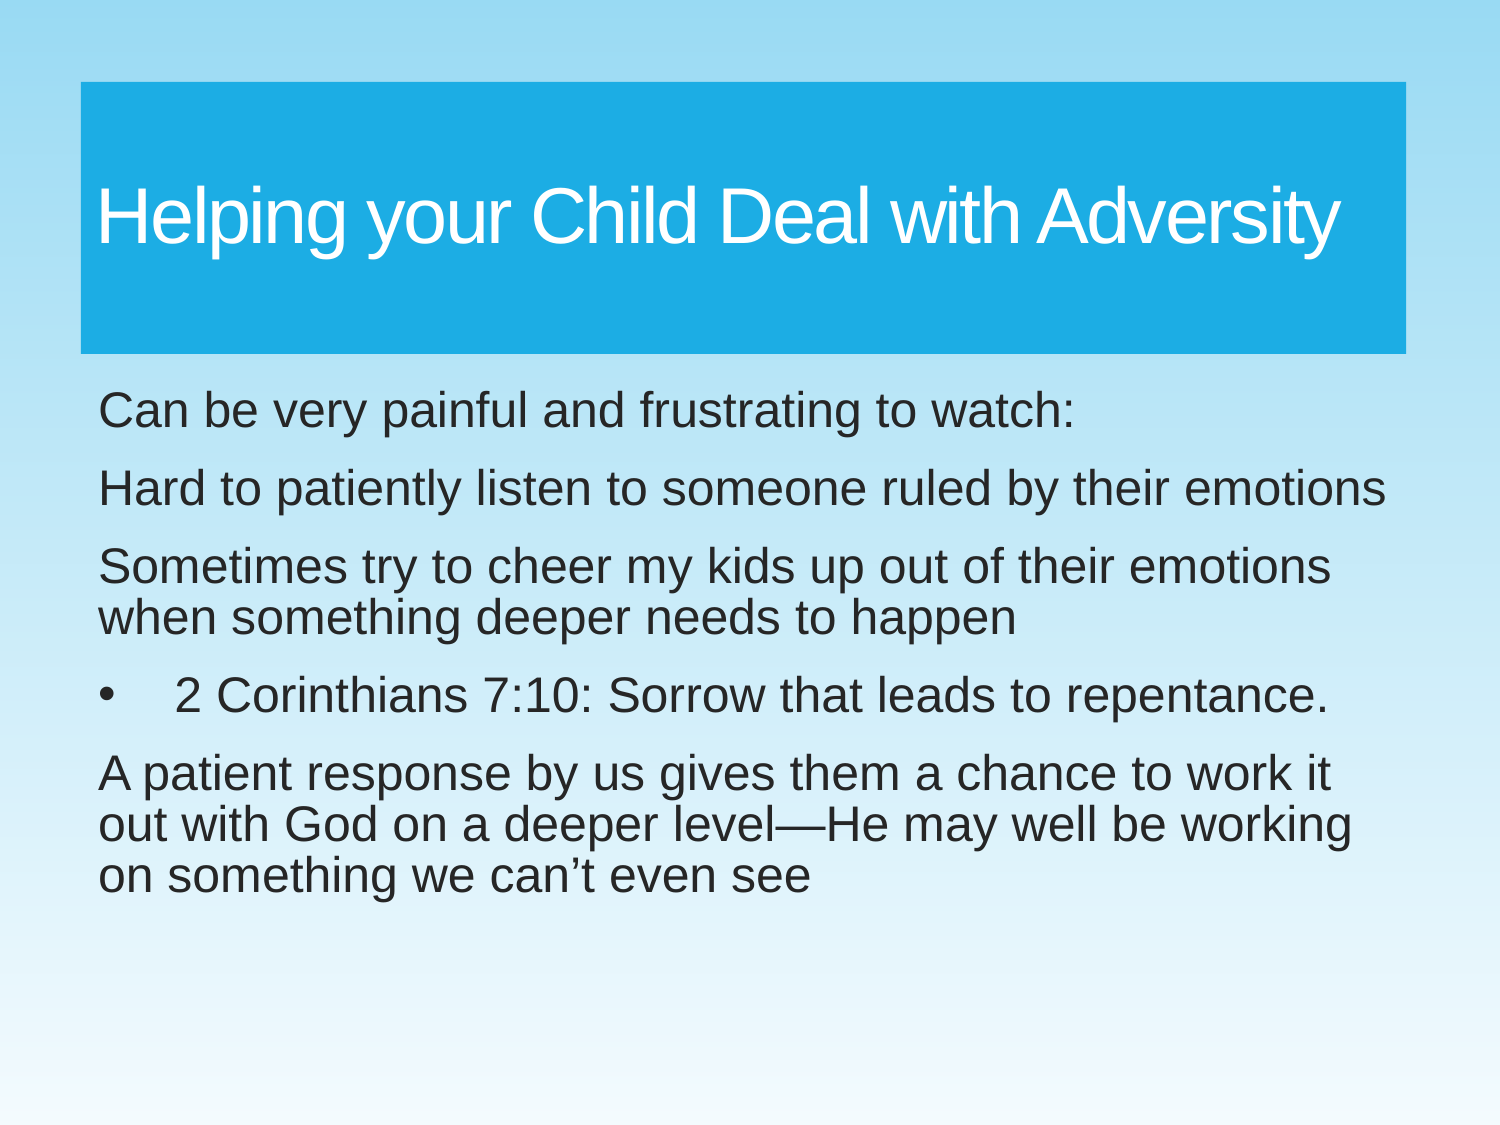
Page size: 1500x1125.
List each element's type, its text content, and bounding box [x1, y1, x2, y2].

list Can be very painful and frustrating to watch: Hard to patiently listen to someone ruled by their emotions Sometimes try to cheer my kids up out of their emotions when something deeper needs to happen 2 Corinthians 7:10: Sorrow that leads to repentance. A patient response by us gives them a chance to work it out with God on a deeper level—He may well be working on something we can’t even see [83, 379, 1407, 1048]
title Helping your Child Deal with Adversity [80, 81, 1407, 354]
